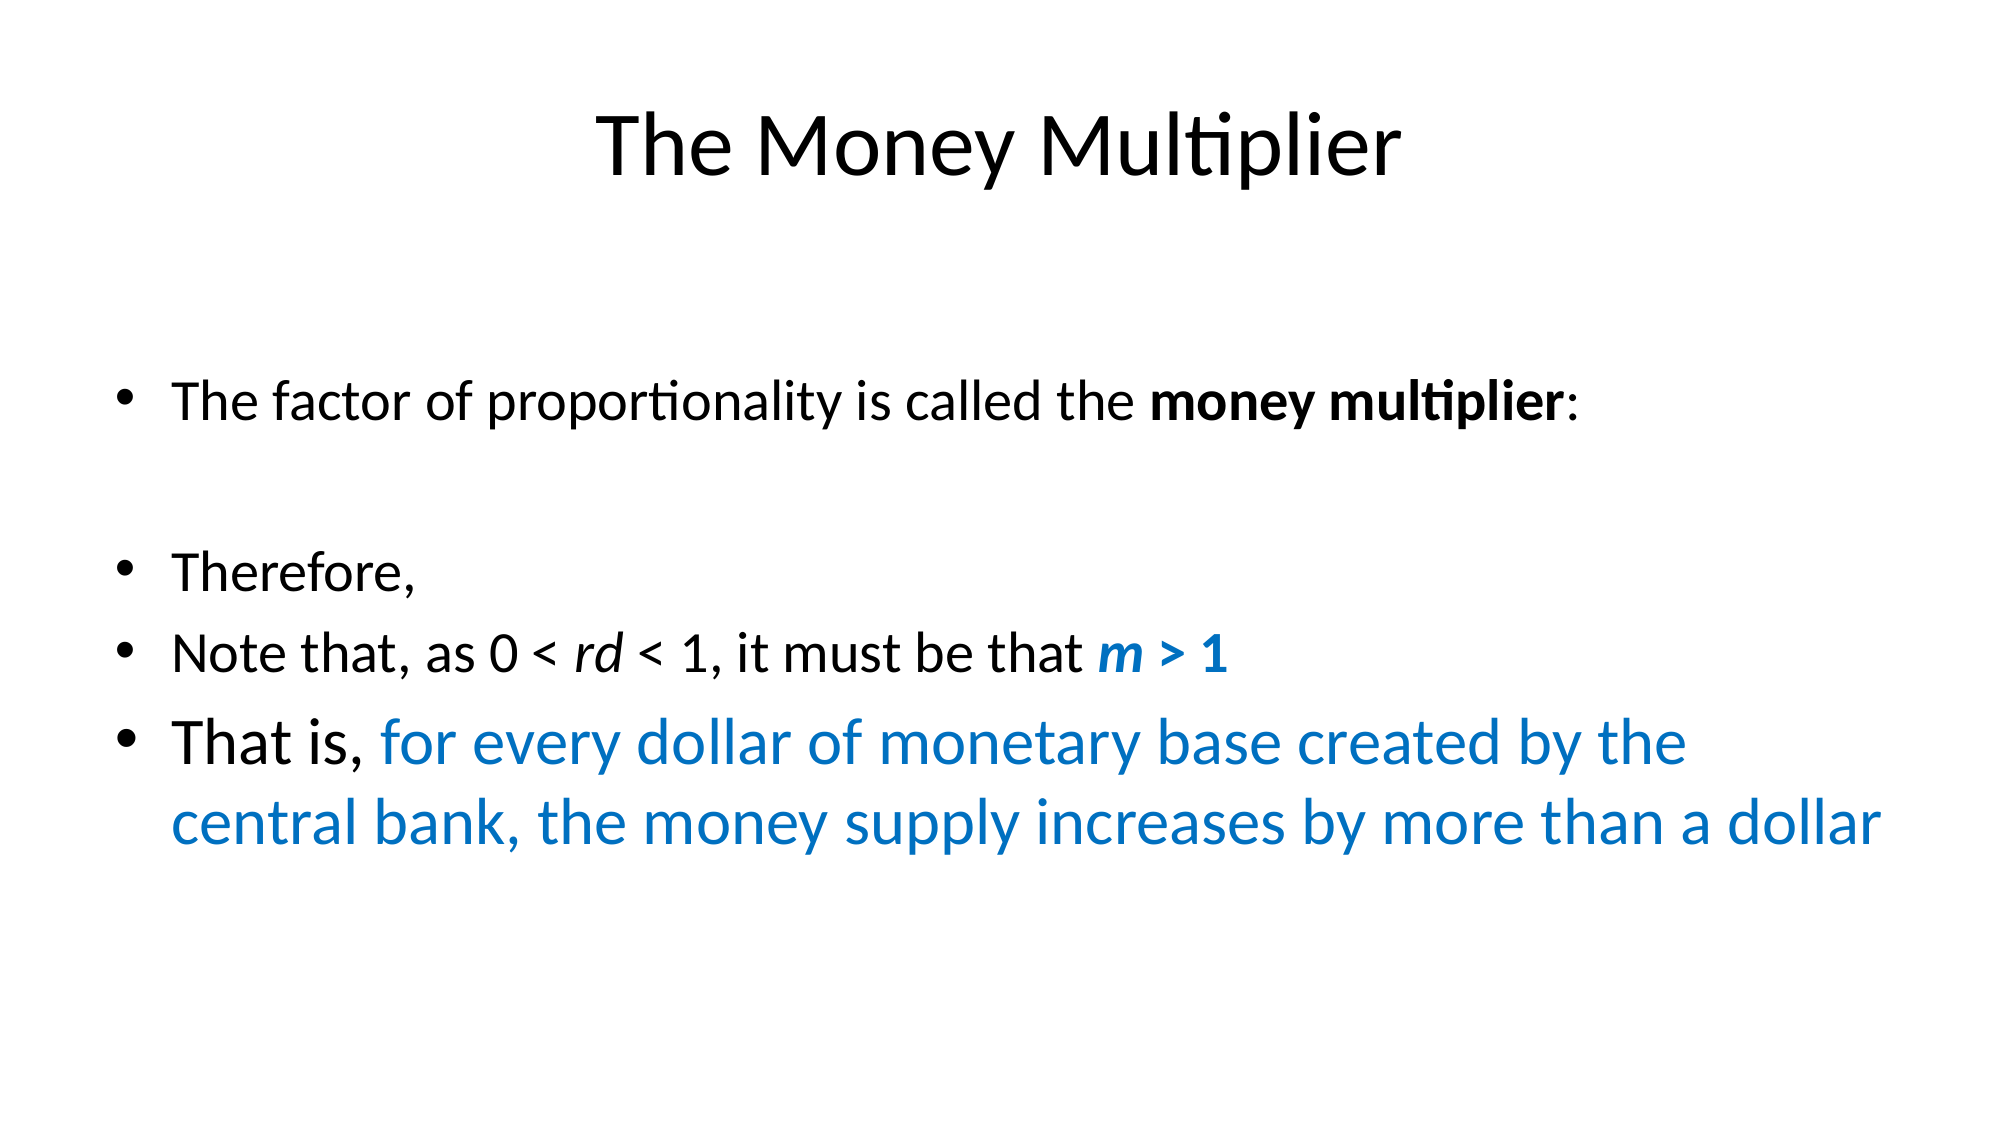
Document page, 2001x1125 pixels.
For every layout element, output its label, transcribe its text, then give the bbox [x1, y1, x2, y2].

title The Money Multiplier [99, 45, 1900, 233]
